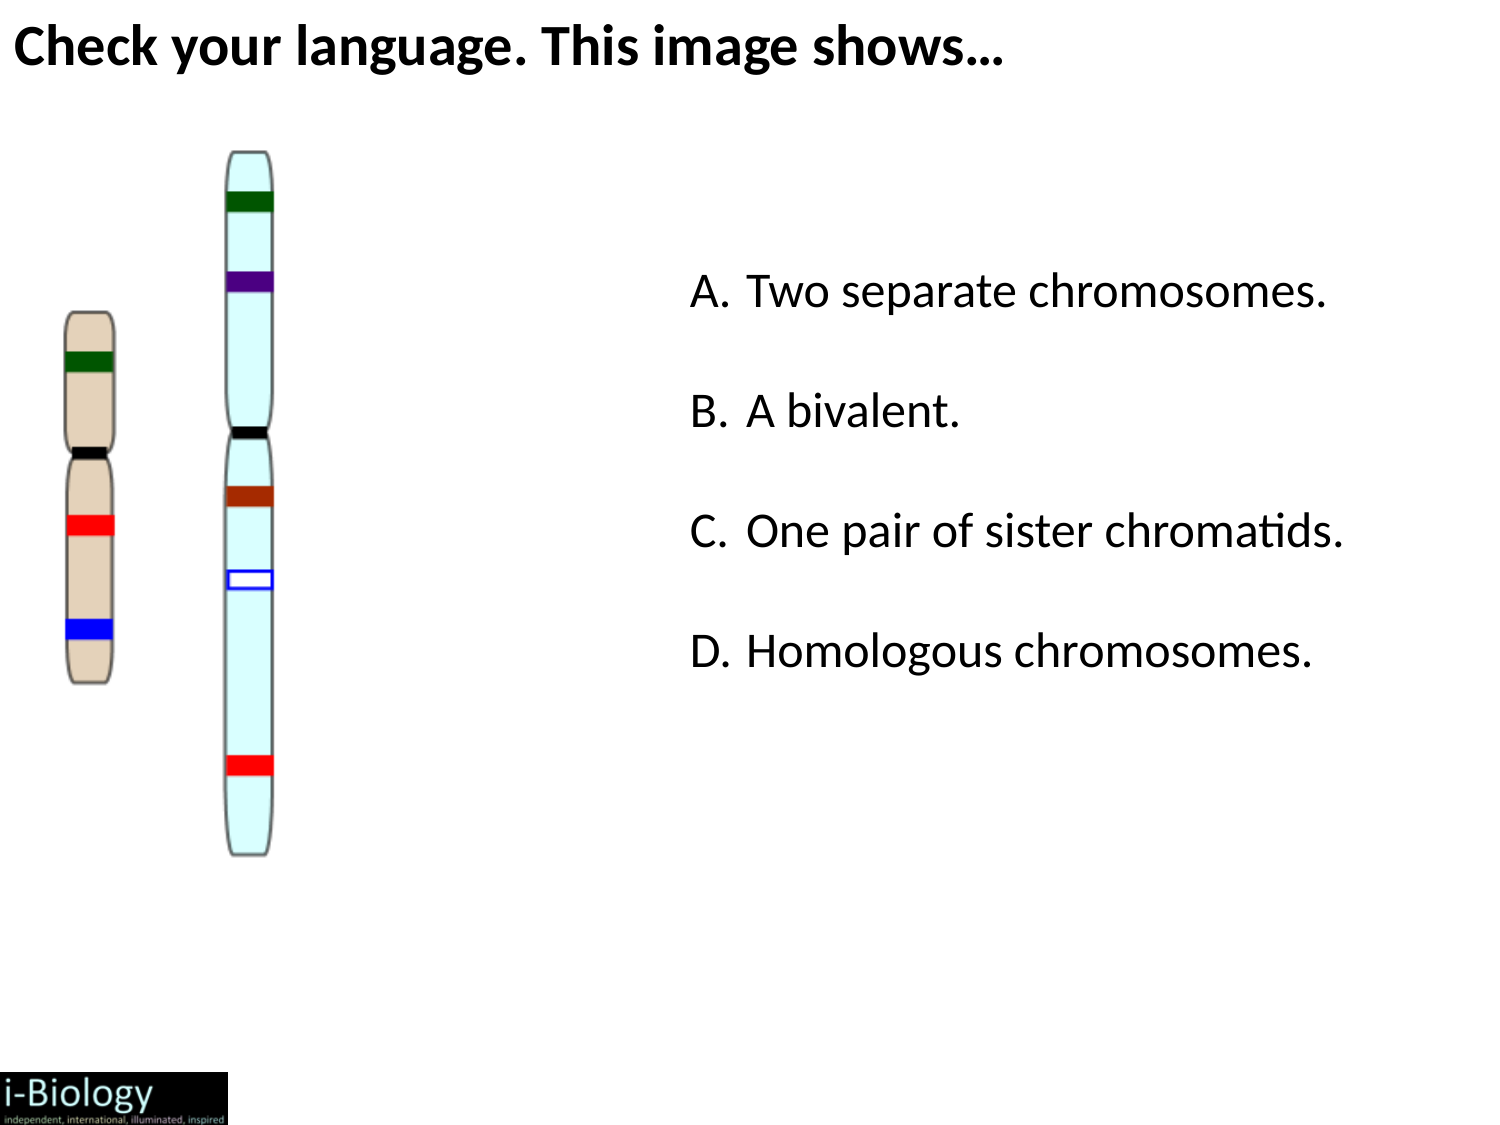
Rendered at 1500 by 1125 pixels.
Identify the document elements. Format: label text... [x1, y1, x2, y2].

text_box Two separate chromosomes. A bivalent. One pair of sister chromatids. Homologous chromosomes. [674, 249, 1500, 685]
picture [45, 127, 288, 873]
picture [0, 1072, 228, 1125]
text_box Check your language. This image shows… [0, 0, 1288, 85]
